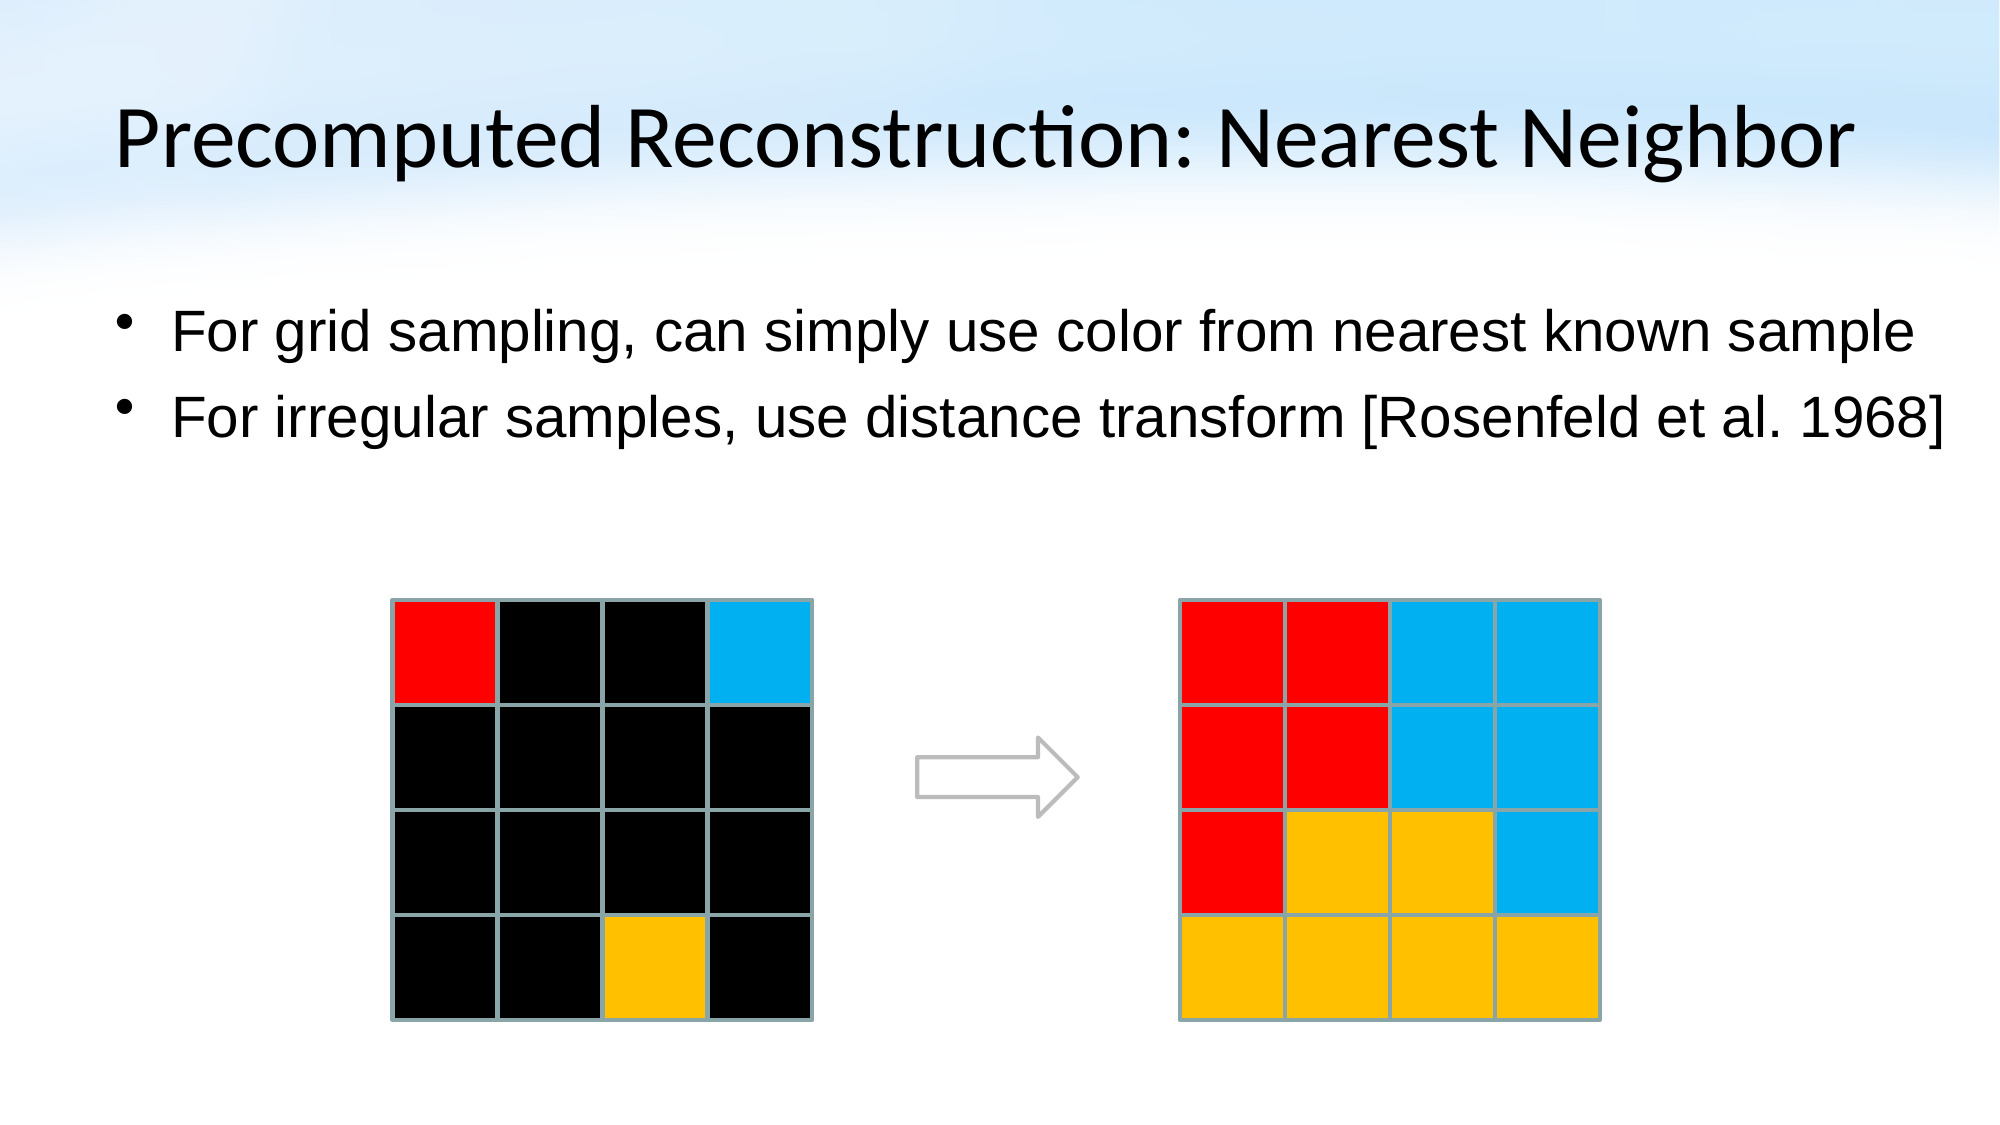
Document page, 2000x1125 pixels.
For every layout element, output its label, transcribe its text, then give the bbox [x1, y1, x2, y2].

picture [0, 0, 2000, 1125]
list For grid sampling, can simply use color from nearest known sample For irregular samples, use distance transform [Rosenfeld et al. 1968] [99, 282, 1981, 1026]
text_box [1179, 599, 1600, 1021]
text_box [392, 599, 813, 1021]
title Precomputed Reconstruction: Nearest Neighbor [99, 37, 1963, 226]
text_box [915, 735, 1080, 819]
